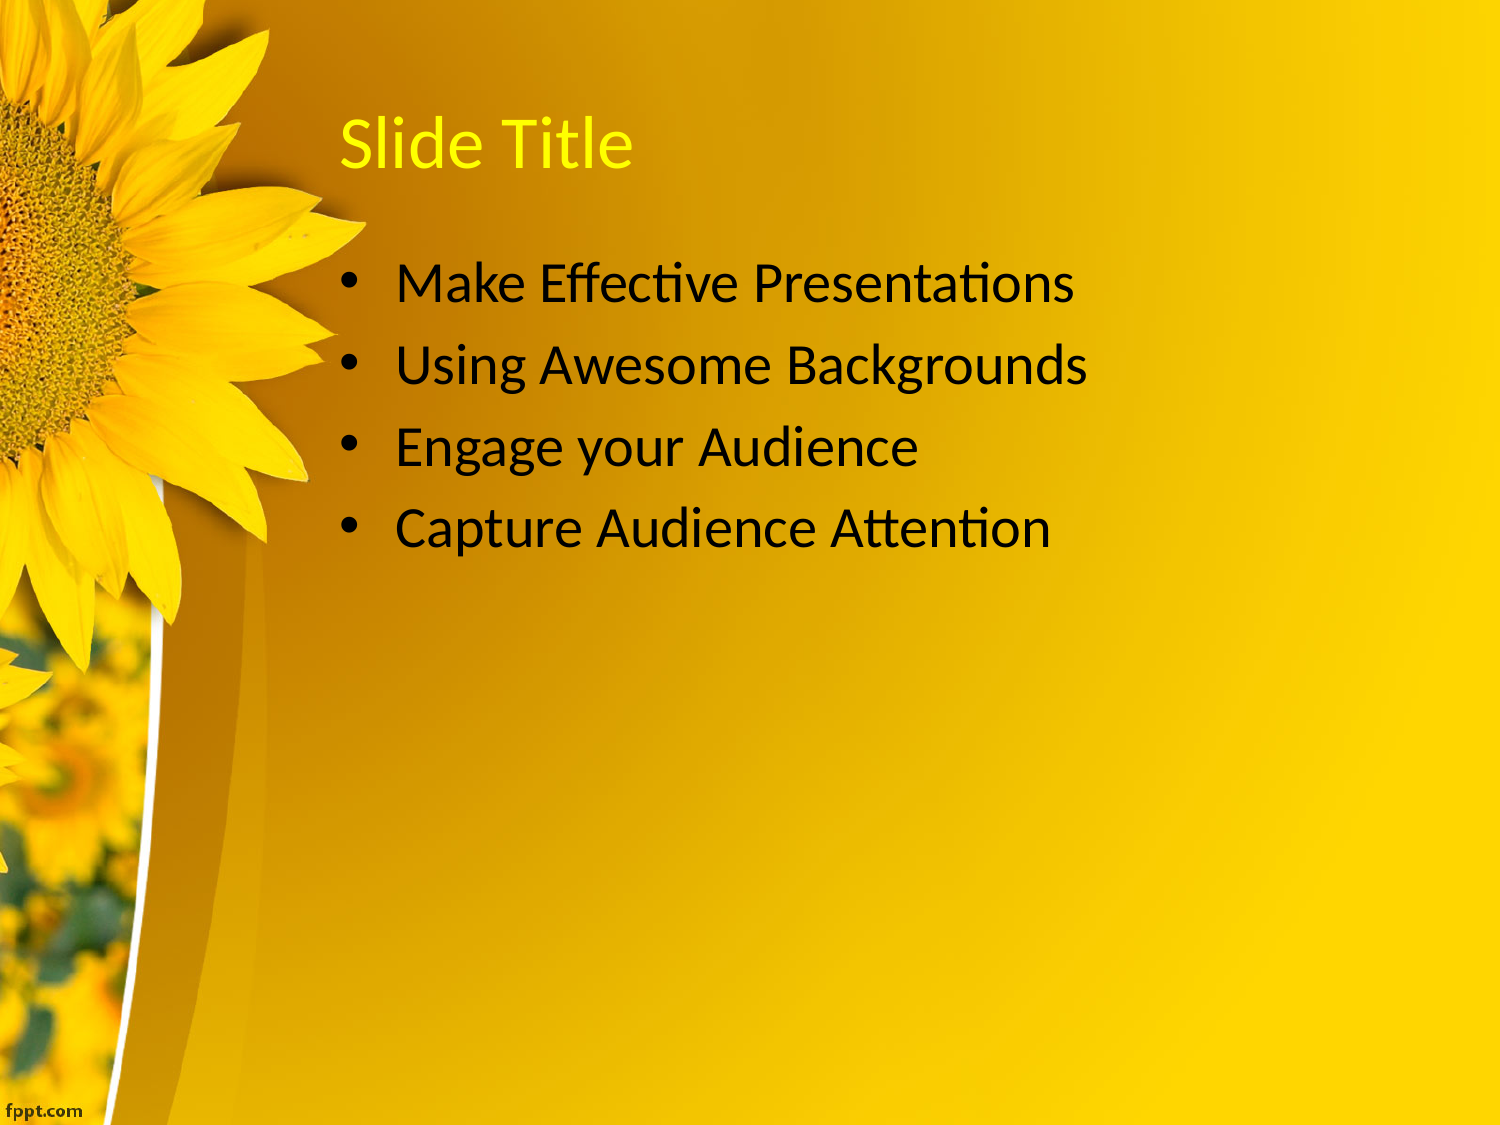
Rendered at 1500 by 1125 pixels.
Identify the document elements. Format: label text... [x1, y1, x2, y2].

list Make Effective Presentations Using Awesome Backgrounds Engage your Audience Capture Audience Attention [324, 236, 1425, 939]
title Slide Title [324, 45, 1425, 233]
picture [0, 0, 1500, 1125]
